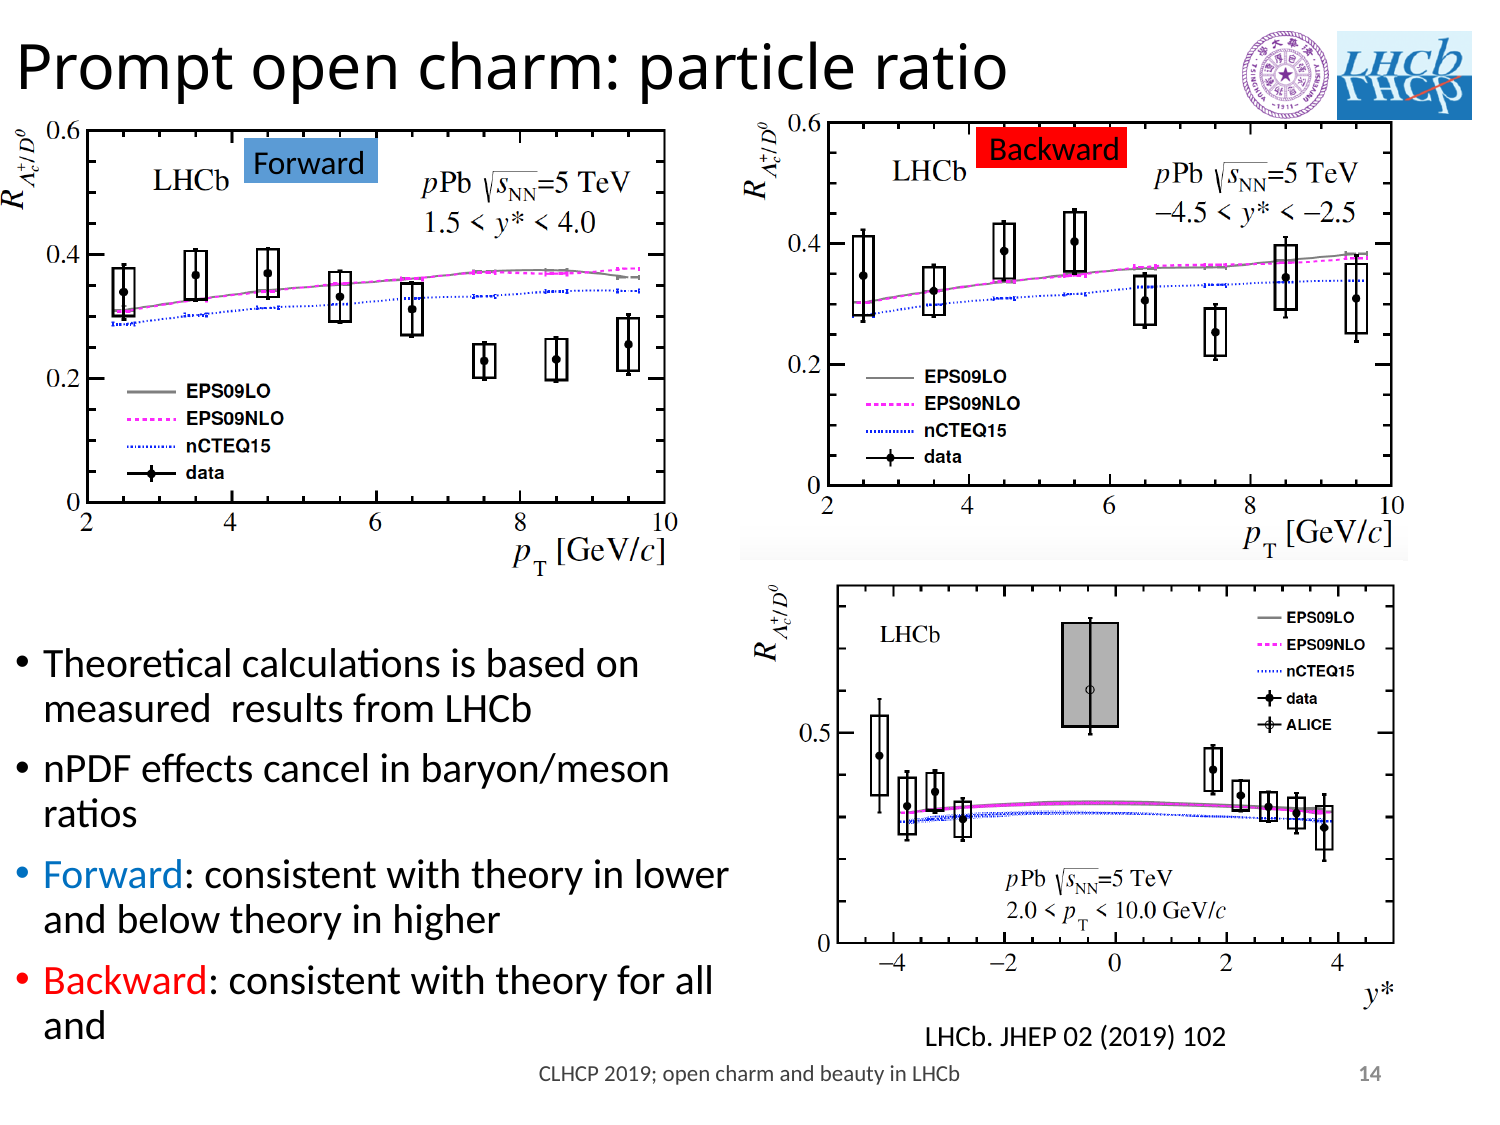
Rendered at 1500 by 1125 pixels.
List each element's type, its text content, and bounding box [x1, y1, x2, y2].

picture [0, 117, 680, 579]
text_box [974, 120, 1145, 176]
picture [740, 29, 1472, 1013]
footer CLHCP 2019; open charm and beauty in LHCb [496, 1042, 1004, 1103]
text_box LHCb. JHEP 02 (2019) 102 [910, 1013, 1348, 1061]
slide_number 13 [1059, 1042, 1397, 1103]
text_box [238, 133, 393, 182]
title Prompt open charm: particle ratio [0, 21, 1277, 118]
